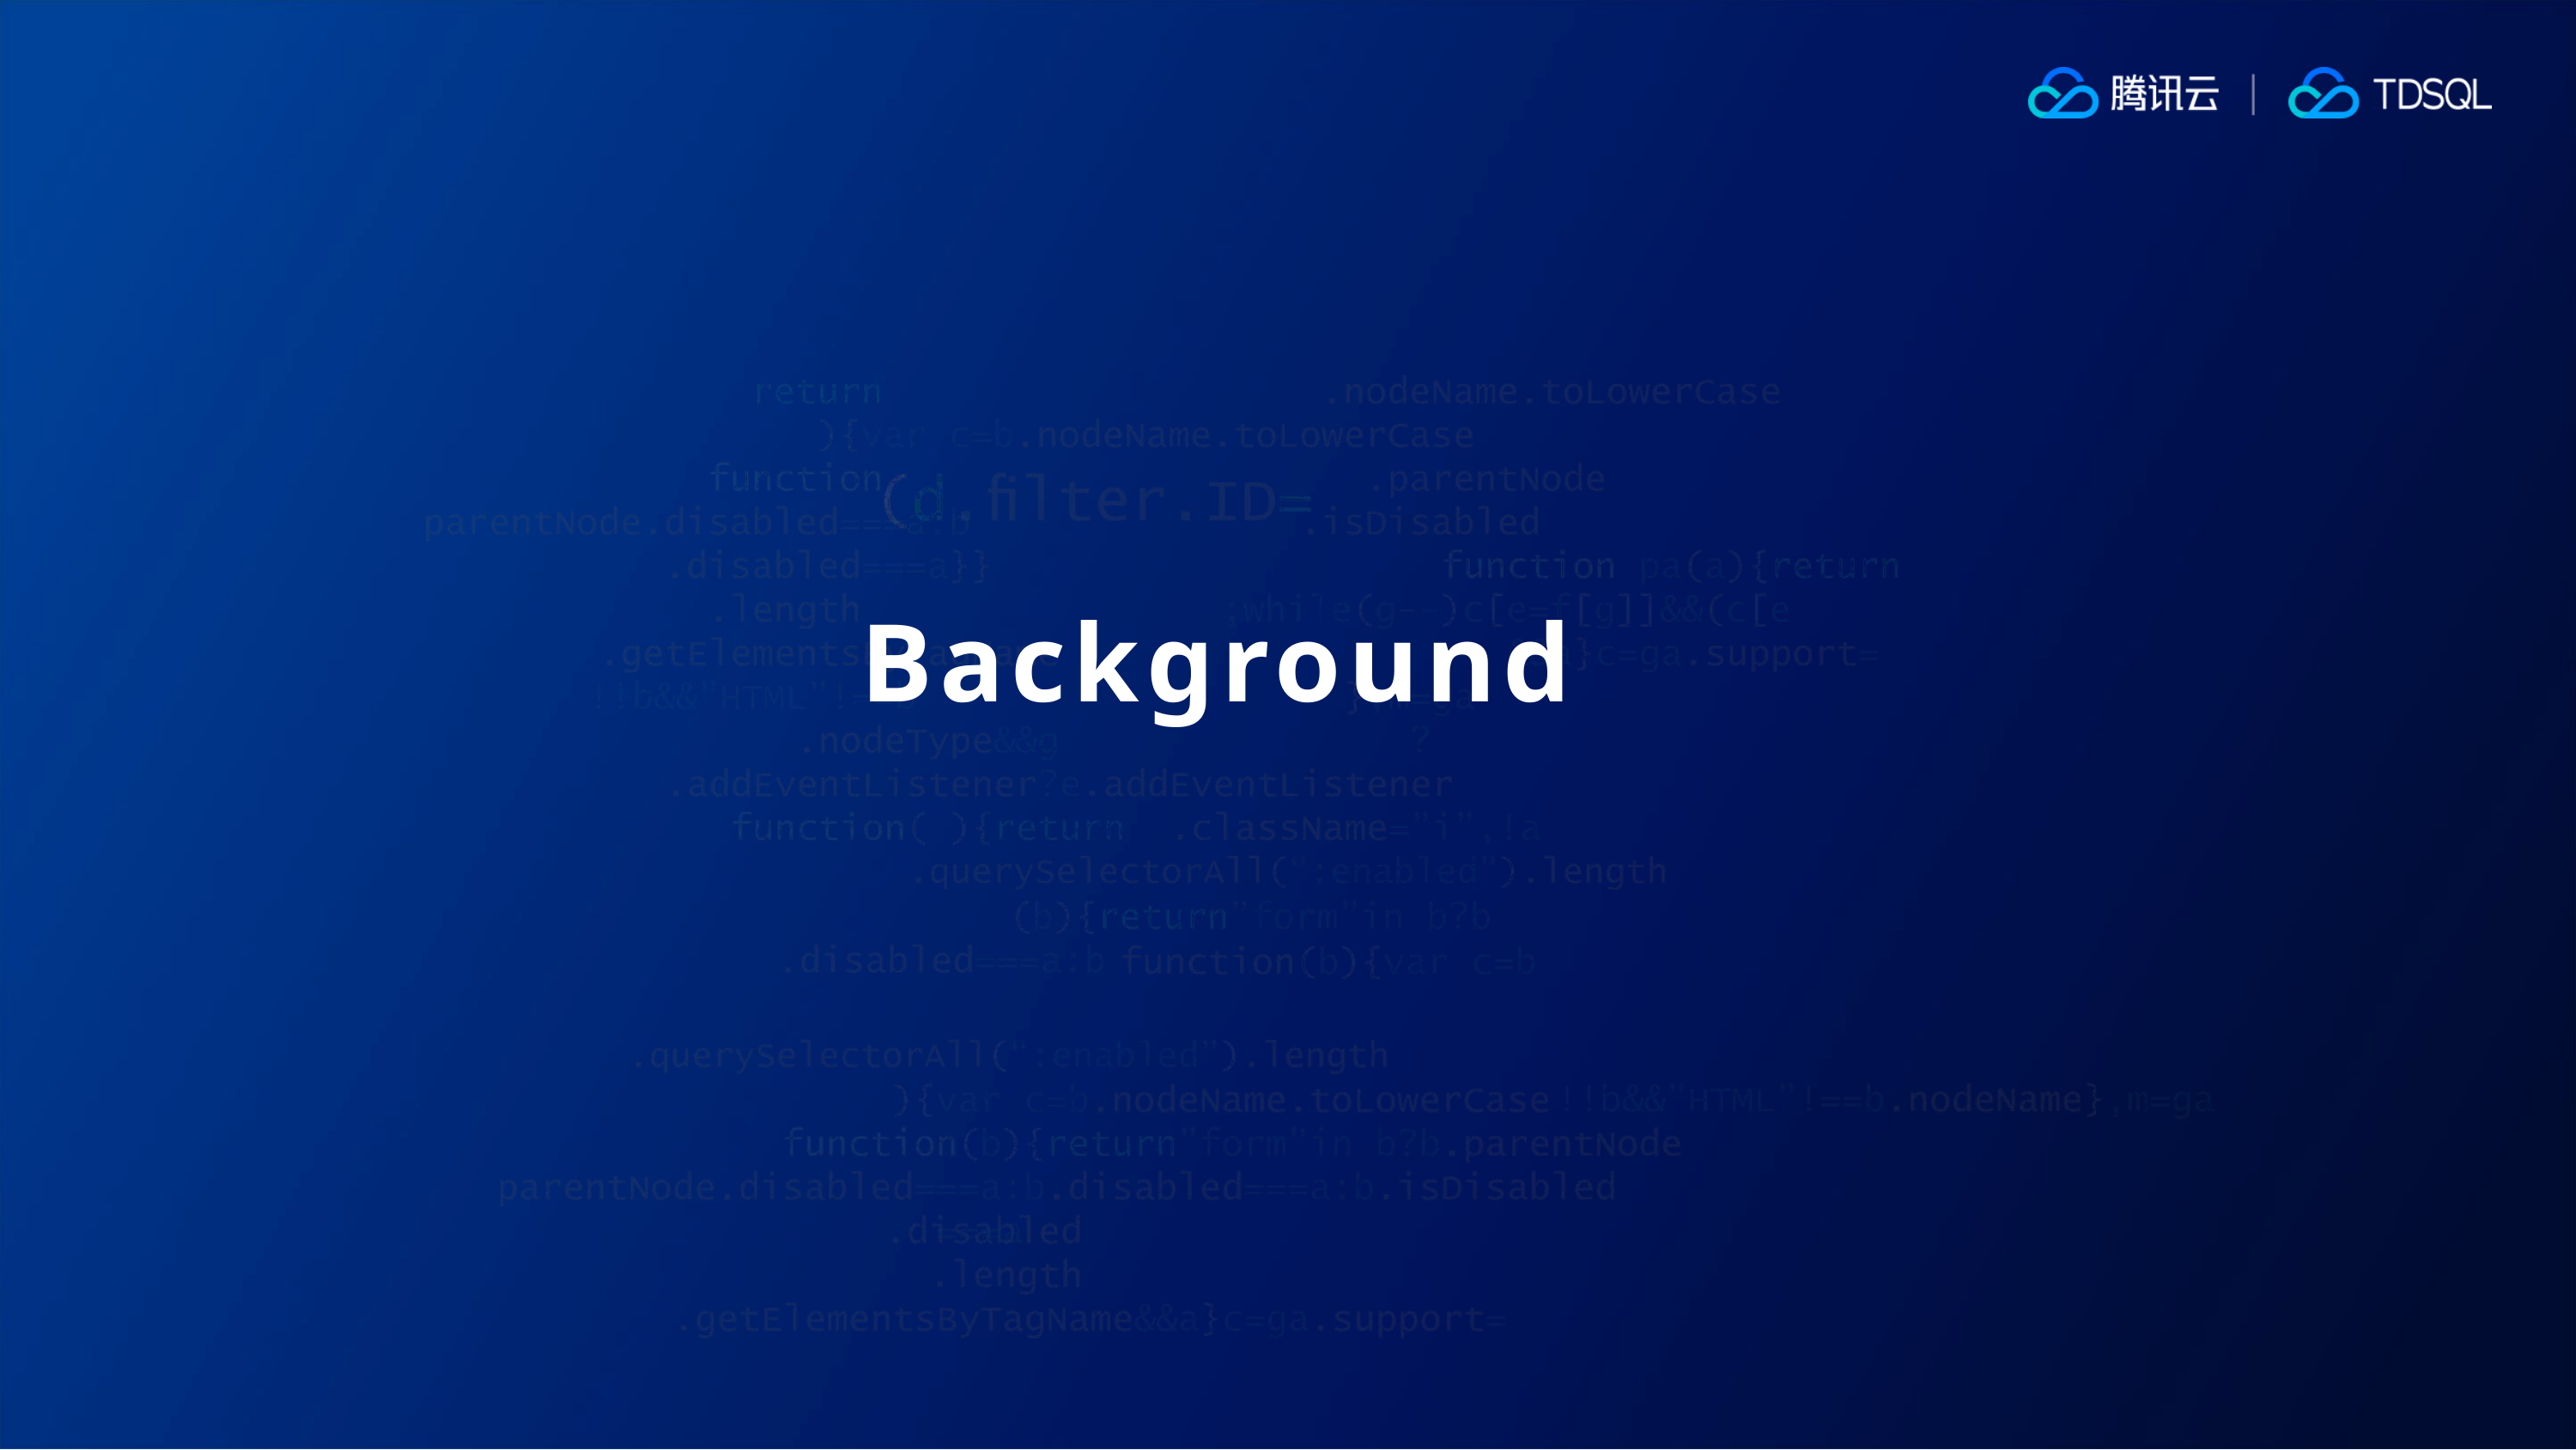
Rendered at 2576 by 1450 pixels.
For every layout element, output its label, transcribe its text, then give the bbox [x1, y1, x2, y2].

title Background [858, 592, 1600, 837]
picture [0, 0, 2576, 1449]
